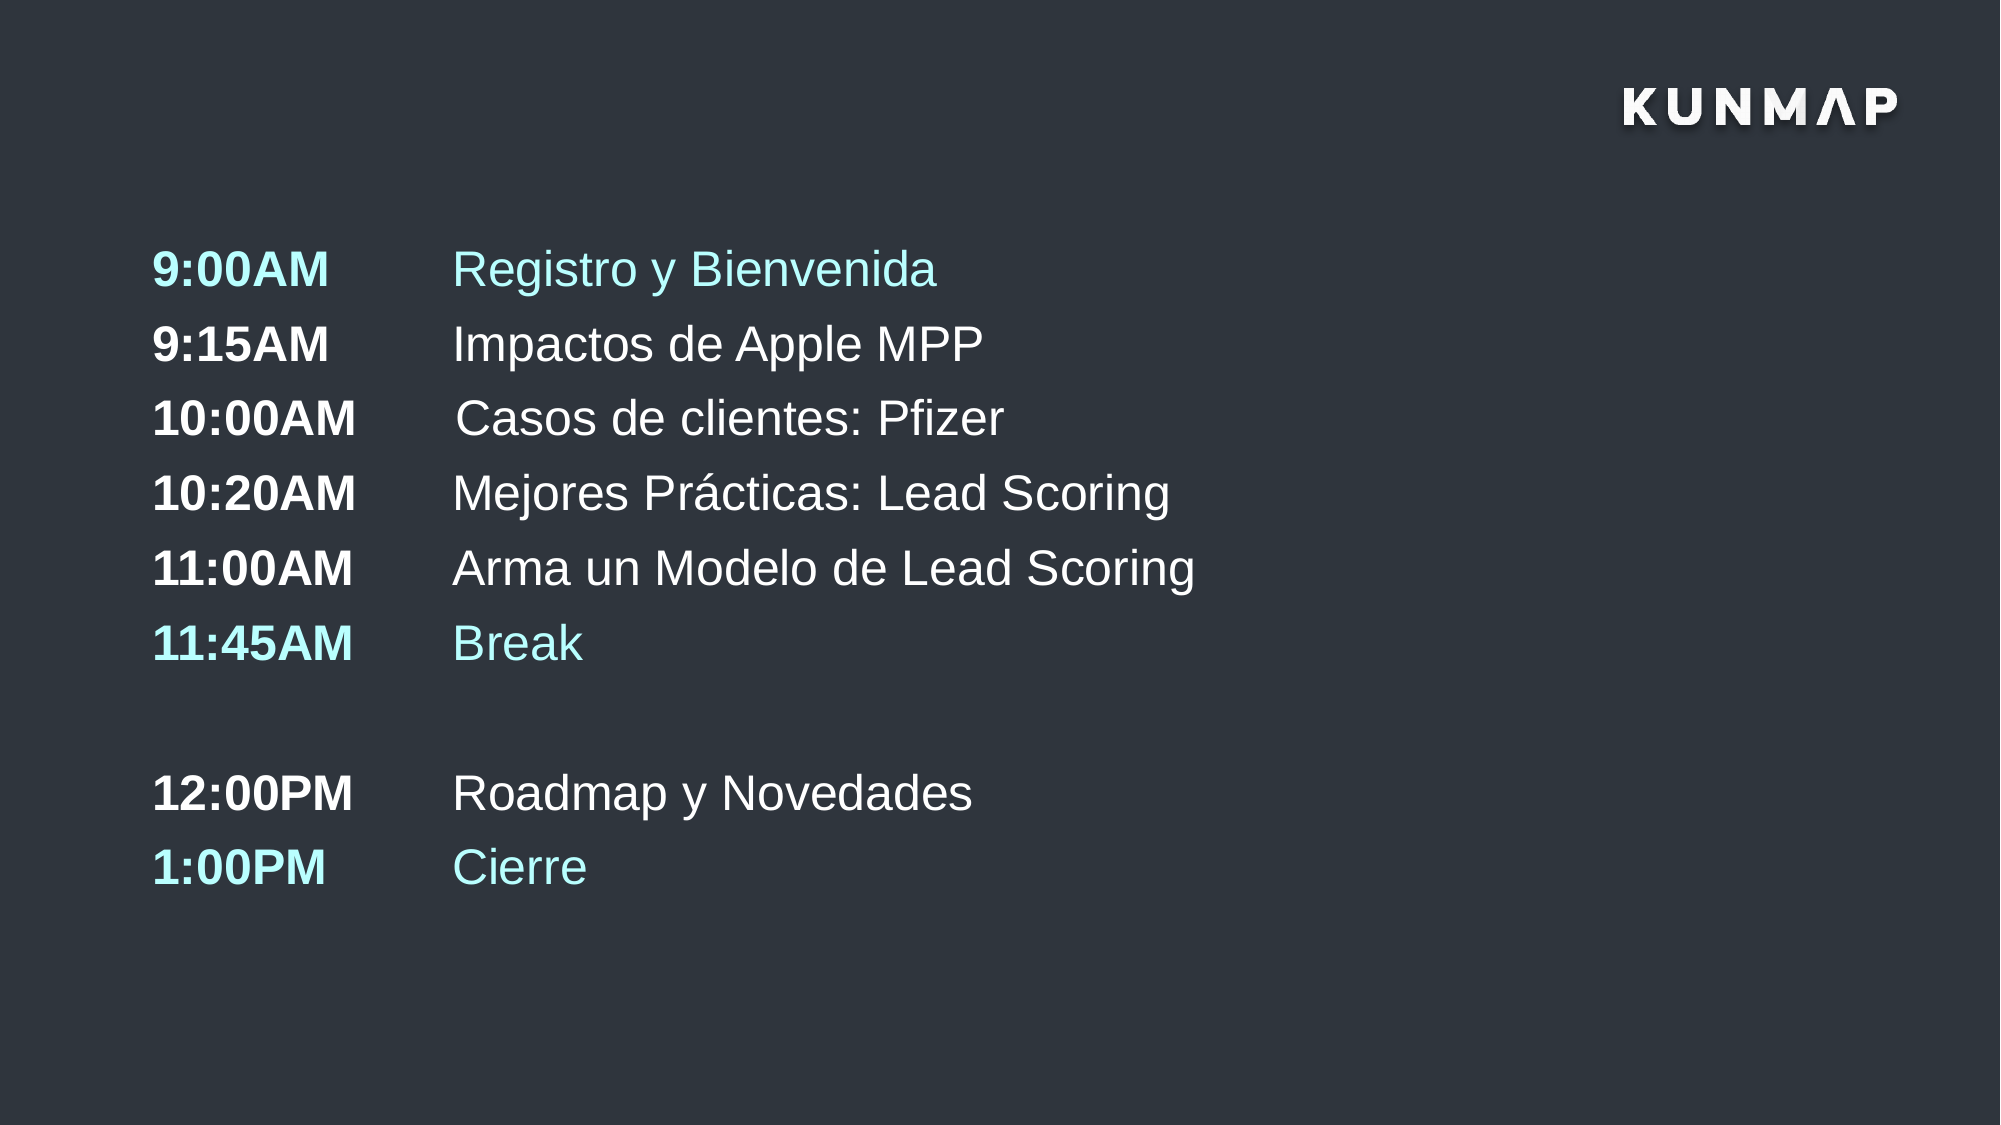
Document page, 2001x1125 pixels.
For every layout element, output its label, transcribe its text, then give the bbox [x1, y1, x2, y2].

picture [1624, 88, 1897, 125]
text_box 9:00AM Registro y Bienvenida 9:15AM Impactos de Apple MPP 10:00AM Casos de clientes: Pfizer 10:20AM Mejores Prácticas: Lead Scoring 11:00AM Arma un Modelo de Lead Scoring 11:45AM Break 12:00PM Roadmap y Novedades 1:00PM Cierre [137, 235, 1862, 1125]
